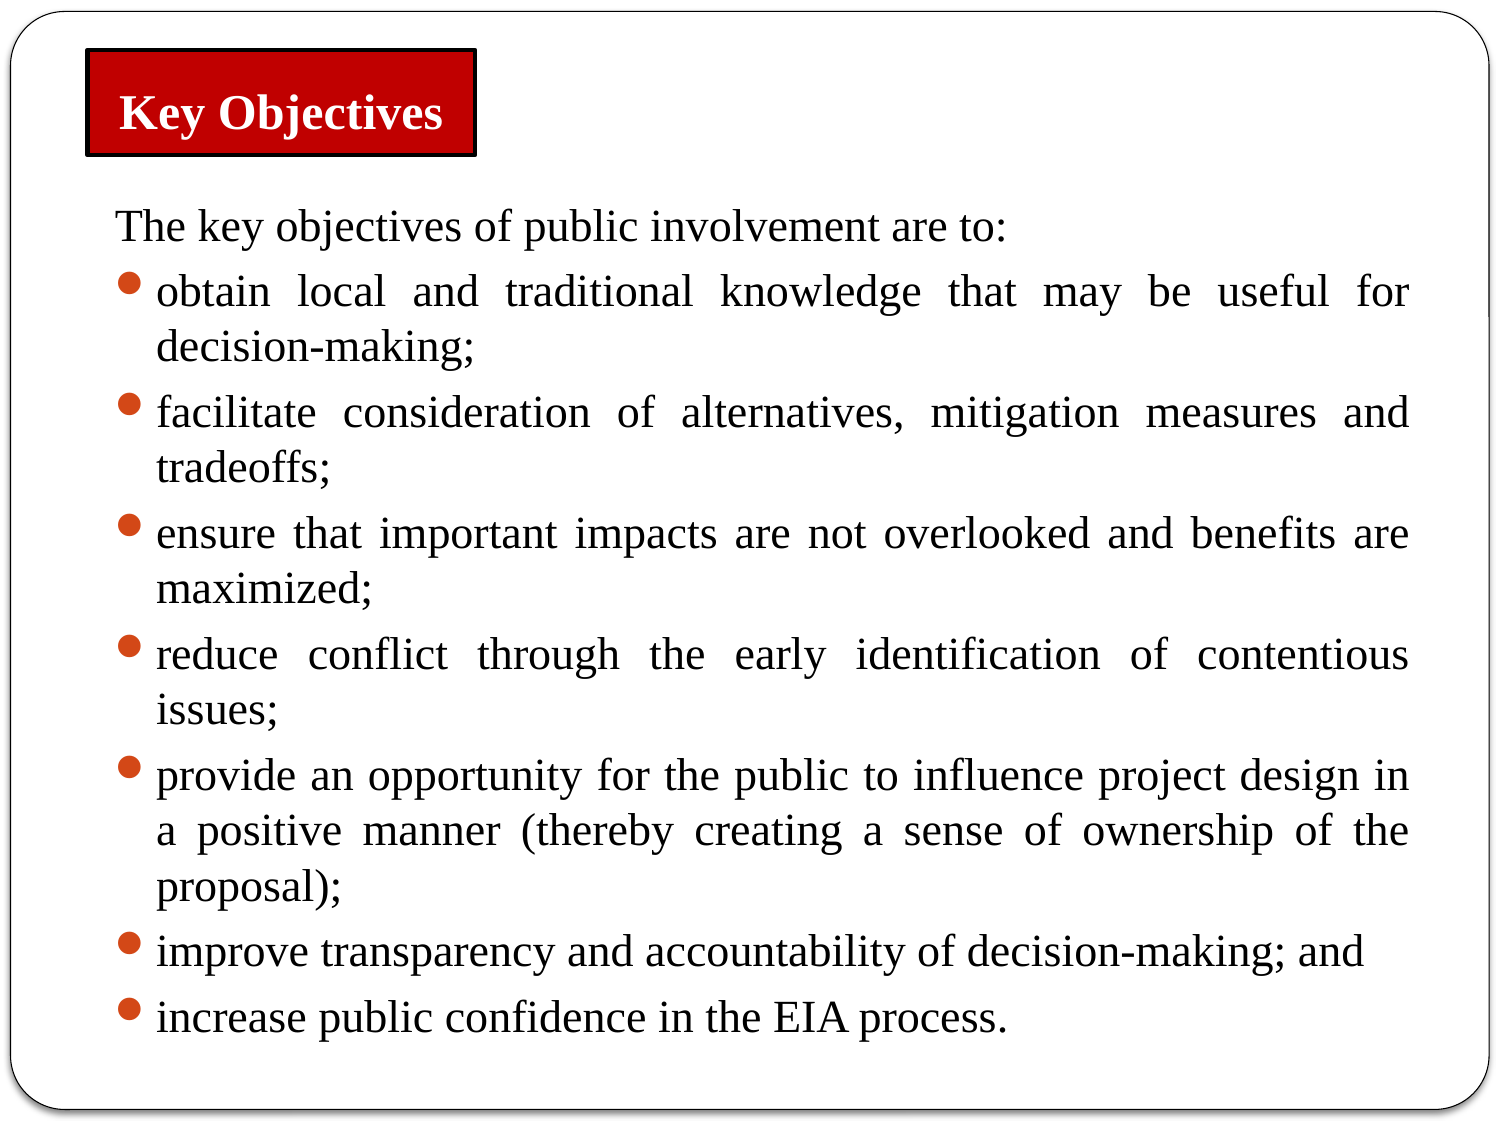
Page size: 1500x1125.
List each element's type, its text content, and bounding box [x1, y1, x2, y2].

title Key Objectives [87, 50, 475, 155]
list The key objectives of public involvement are to: obtain local and traditional knowledge that may be useful for decision-making; facilitate consideration of alternatives, mitigation measures and tradeoffs; ensure that important impacts are not overlooked and benefits are maximized; reduce conflict through the early identification of contentious issues; provide an opportunity for the public to influence project design in a positive manner (thereby creating a sense of ownership of the proposal); improve transparency and accountability of decision-making; and increase public confidence in the EIA process. [99, 187, 1425, 1063]
